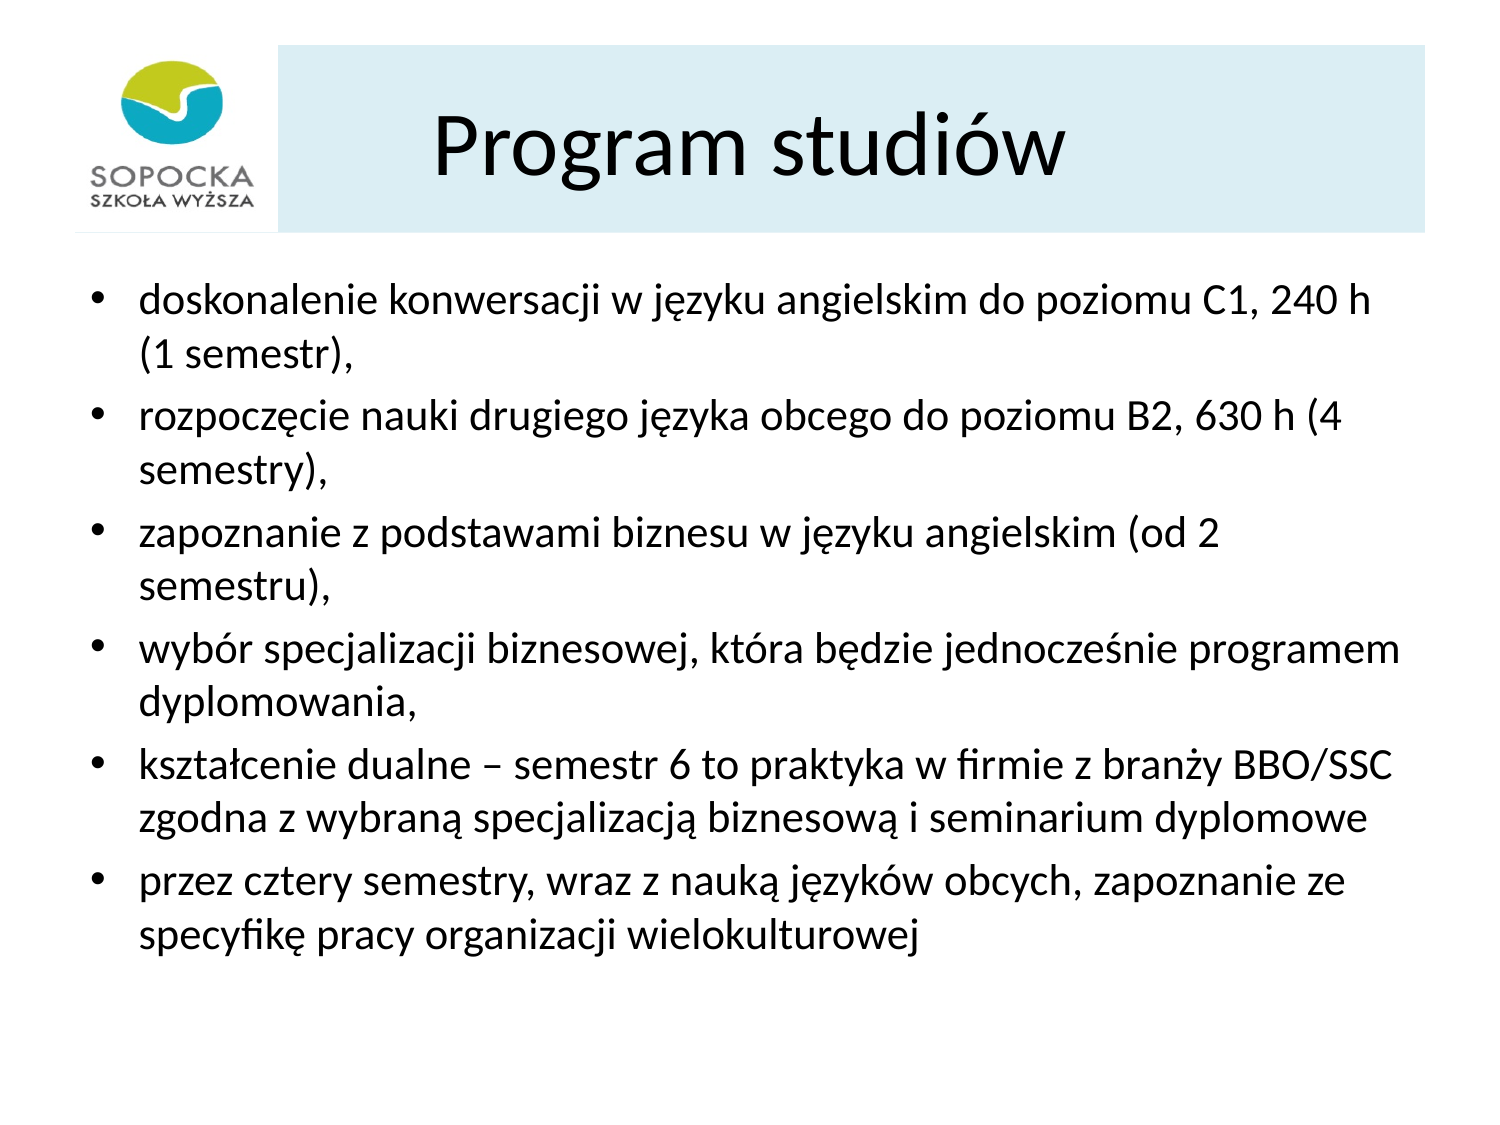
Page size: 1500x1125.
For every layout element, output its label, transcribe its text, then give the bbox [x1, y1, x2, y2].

list doskonalenie konwersacji w języku angielskim do poziomu C1, 240 h (1 semestr), rozpoczęcie nauki drugiego języka obcego do poziomu B2, 630 h (4 semestry), zapoznanie z podstawami biznesu w języku angielskim (od 2 semestru), wybór specjalizacji biznesowej, która będzie jednocześnie programem dyplomowania, kształcenie dualne – semestr 6 to praktyka w firmie z branży BBO/SSC zgodna z wybraną specjalizacją biznesową i seminarium dyplomowe przez cztery semestry, wraz z nauką języków obcych, zapoznanie ze specyfikę pracy organizacji wielokulturowej [75, 262, 1425, 1005]
picture [64, 42, 278, 232]
title Program studiów [281, 45, 1425, 233]
